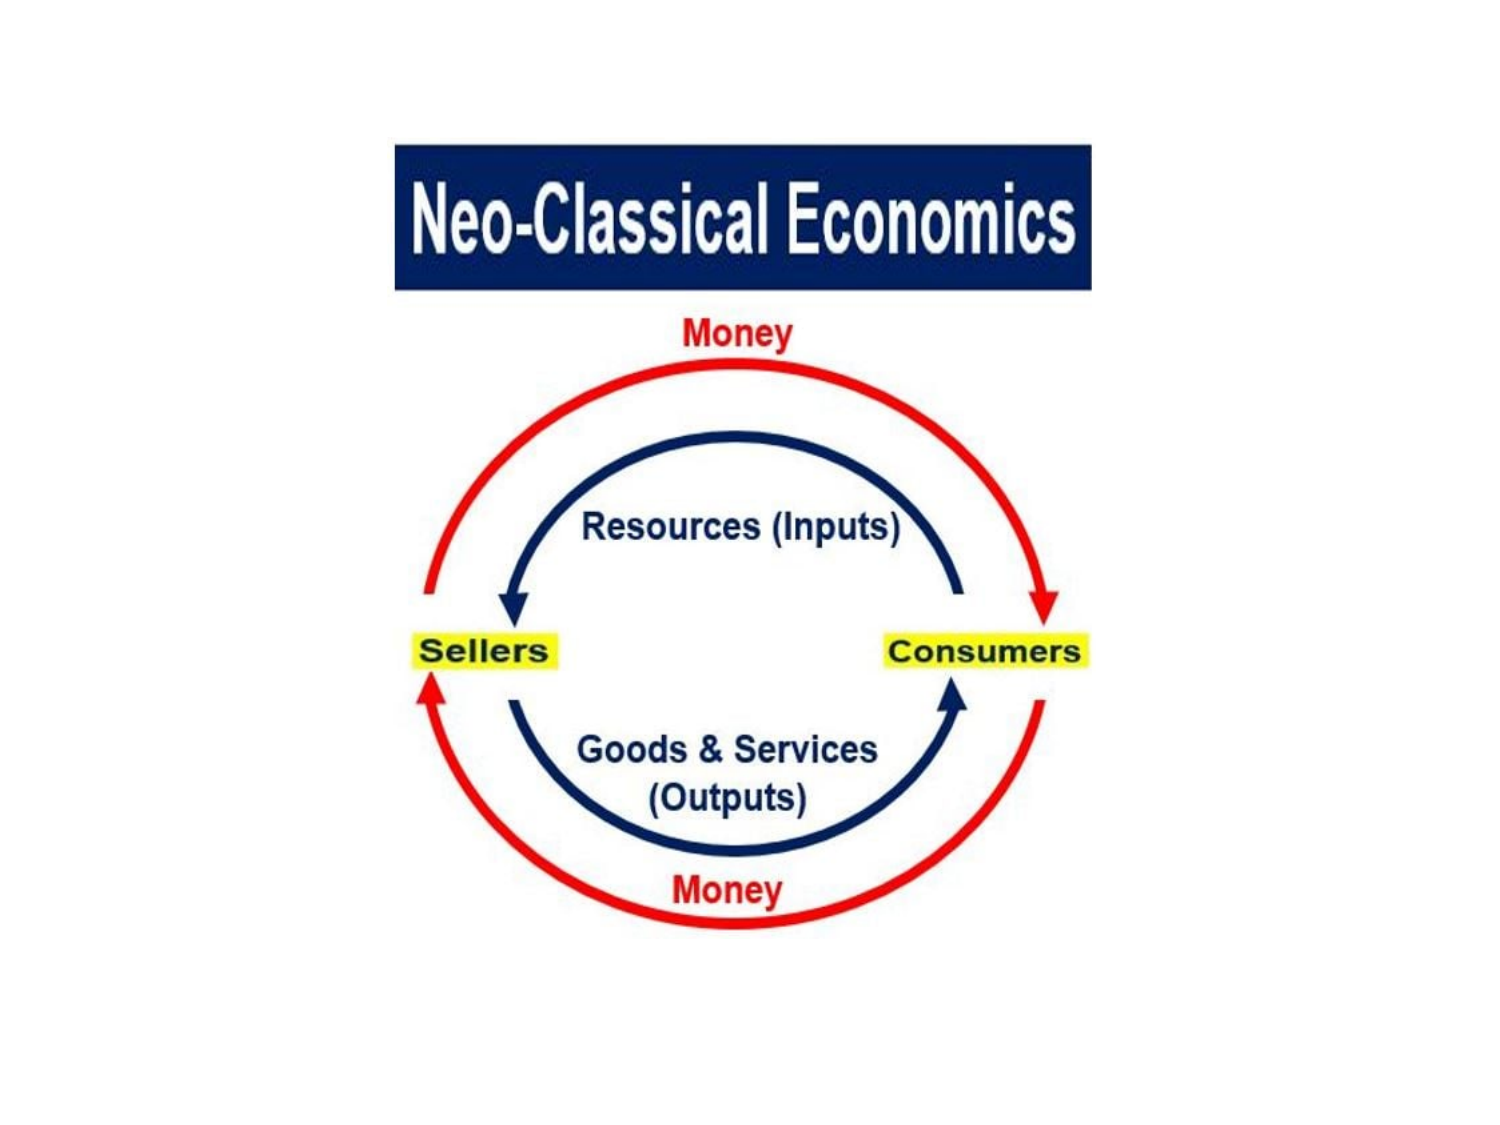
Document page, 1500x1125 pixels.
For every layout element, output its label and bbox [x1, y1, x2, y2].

picture [387, 137, 1096, 939]
